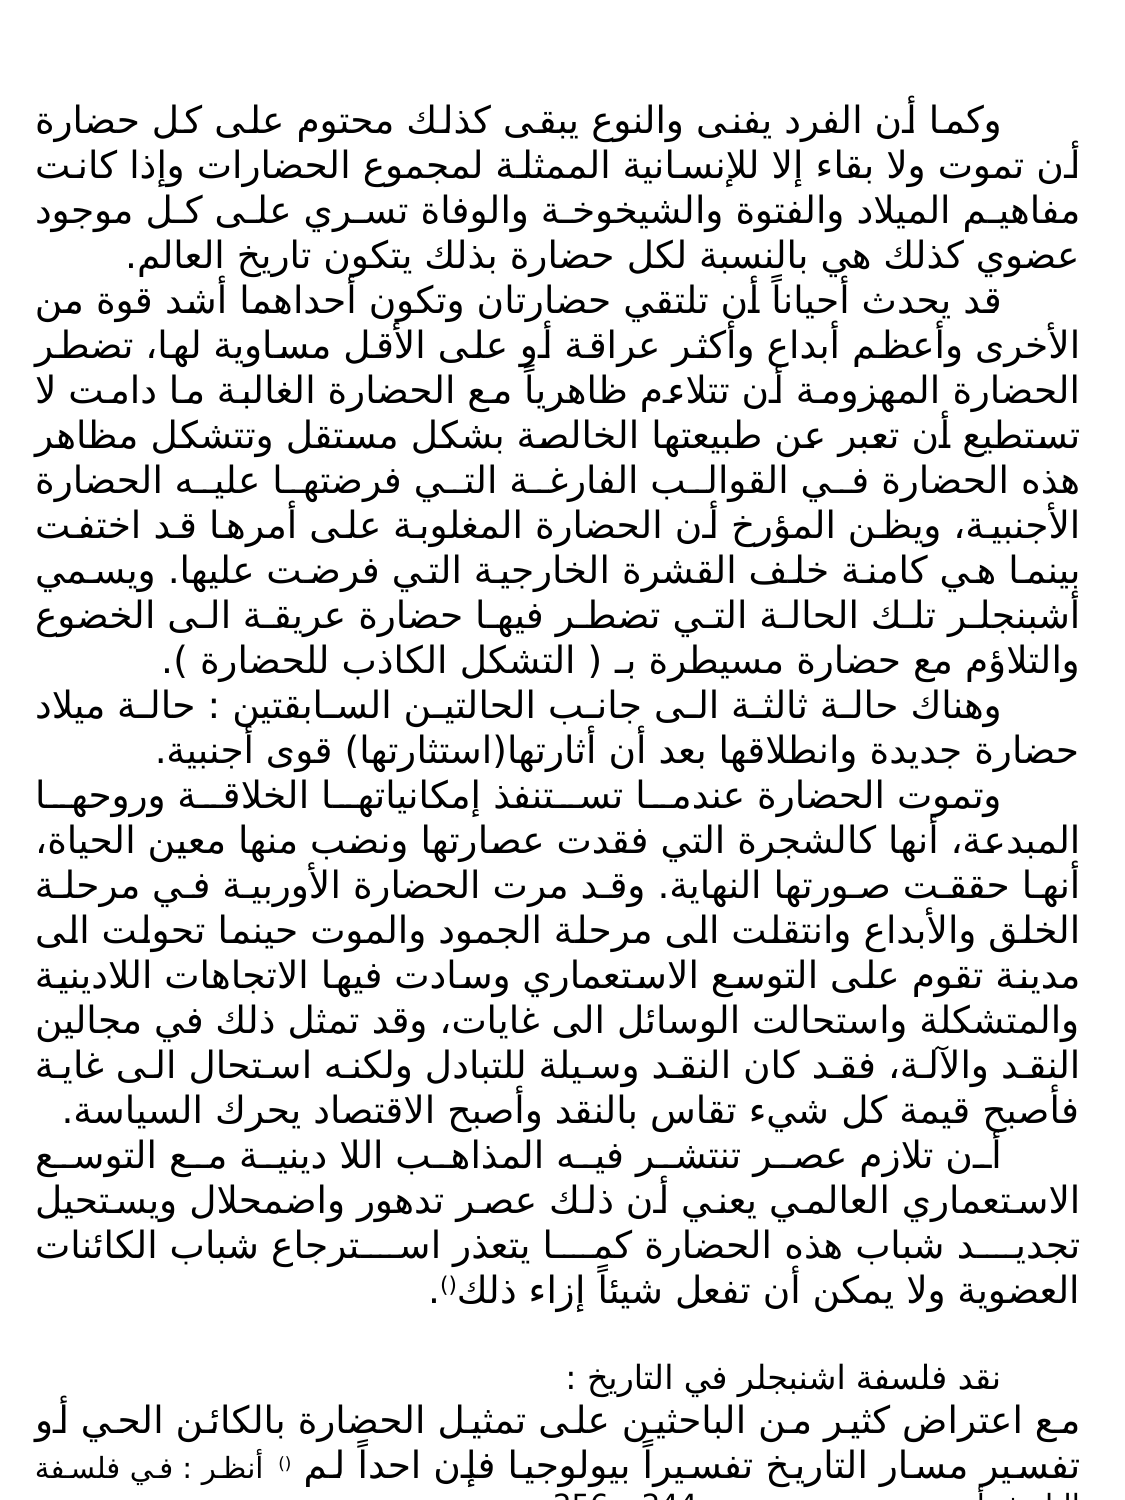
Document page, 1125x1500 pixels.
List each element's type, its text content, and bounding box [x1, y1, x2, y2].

text_box وكما أن الفرد يفنى والنوع يبقى كذلك محتوم على كل حضارة أن تموت ولا بقاء إلا للإنسانية الممثلة لمجموع الحضارات وإذا كانت مفاهيم الميلاد والفتوة والشيخوخة والوفاة تسري على كل موجود عضوي كذلك هي بالنسبة لكل حضارة بذلك يتكون تاريخ العالم. قد يحدث أحياناً أن تلتقي حضارتان وتكون أحداهما أشد قوة من الأخرى وأعظم أبداع وأكثر عراقة أو على الأقل مساوية لها، تضطر الحضارة المهزومة أن تتلاءم ظاهرياً مع الحضارة الغالبة ما دامت لا تستطيع أن تعبر عن طبيعتها الخالصة بشكل مستقل وتتشكل مظاهر هذه الحضارة في القوالب الفارغة التي فرضتها عليه الحضارة الأجنبية، ويظن المؤرخ أن الحضارة المغلوبة على أمرها قد اختفت بينما هي كامنة خلف القشرة الخارجية التي فرضت عليها. ويسمي أشبنجلر تلك الحالة التي تضطر فيها حضارة عريقة الى الخضوع والتلاؤم مع حضارة مسيطرة بـ ( التشكل الكاذب للحضارة ). وهناك حالة ثالثة الى جانب الحالتين السابقتين : حالة ميلاد حضارة جديدة وانطلاقها بعد أن أثارتها(استثارتها) قوى أجنبية. وتموت الحضارة عندما تستنفذ إمكانياتها الخلاقة وروحها المبدعة، أنها كالشجرة التي فقدت عصارتها ونضب منها معين الحياة، أنها حققت صورتها النهاية. وقد مرت الحضارة الأوربية في مرحلة الخلق والأبداع وانتقلت الى مرحلة الجمود والموت حينما تحولت الى مدينة تقوم على التوسع الاستعماري وسادت فيها الاتجاهات اللادينية والمتشكلة واستحالت الوسائل الى غايات، وقد تمثل ذلك في مجالين النقد والآلة، فقد كان النقد وسيلة للتبادل ولكنه استحال الى غاية فأصبح قيمة كل شيء تقاس بالنقد وأصبح الاقتصاد يحرك السياسة. أن تلازم عصر تنتشر فيه المذاهب اللا دينية مع التوسع الاستعماري العالمي يعني أن ذلك عصر تدهور واضمحلال ويستحيل تجديد شباب هذه الحضارة كما يتعذر استرجاع شباب الكائنات العضوية ولا يمكن أن تفعل شيئاً إزاء ذلك(). نقد فلسفة اشنبجلر في التاريخ : مع اعتراض كثير من الباحثين على تمثيل الحضارة بالكائن الحي أو تفسير مسار التاريخ تفسيراً بيولوجيا فإن احداً لم () أنظر : في فلسفة التاريخ، أحمد محمود صبحي، ص244 – 256. [20, 88, 1096, 1500]
